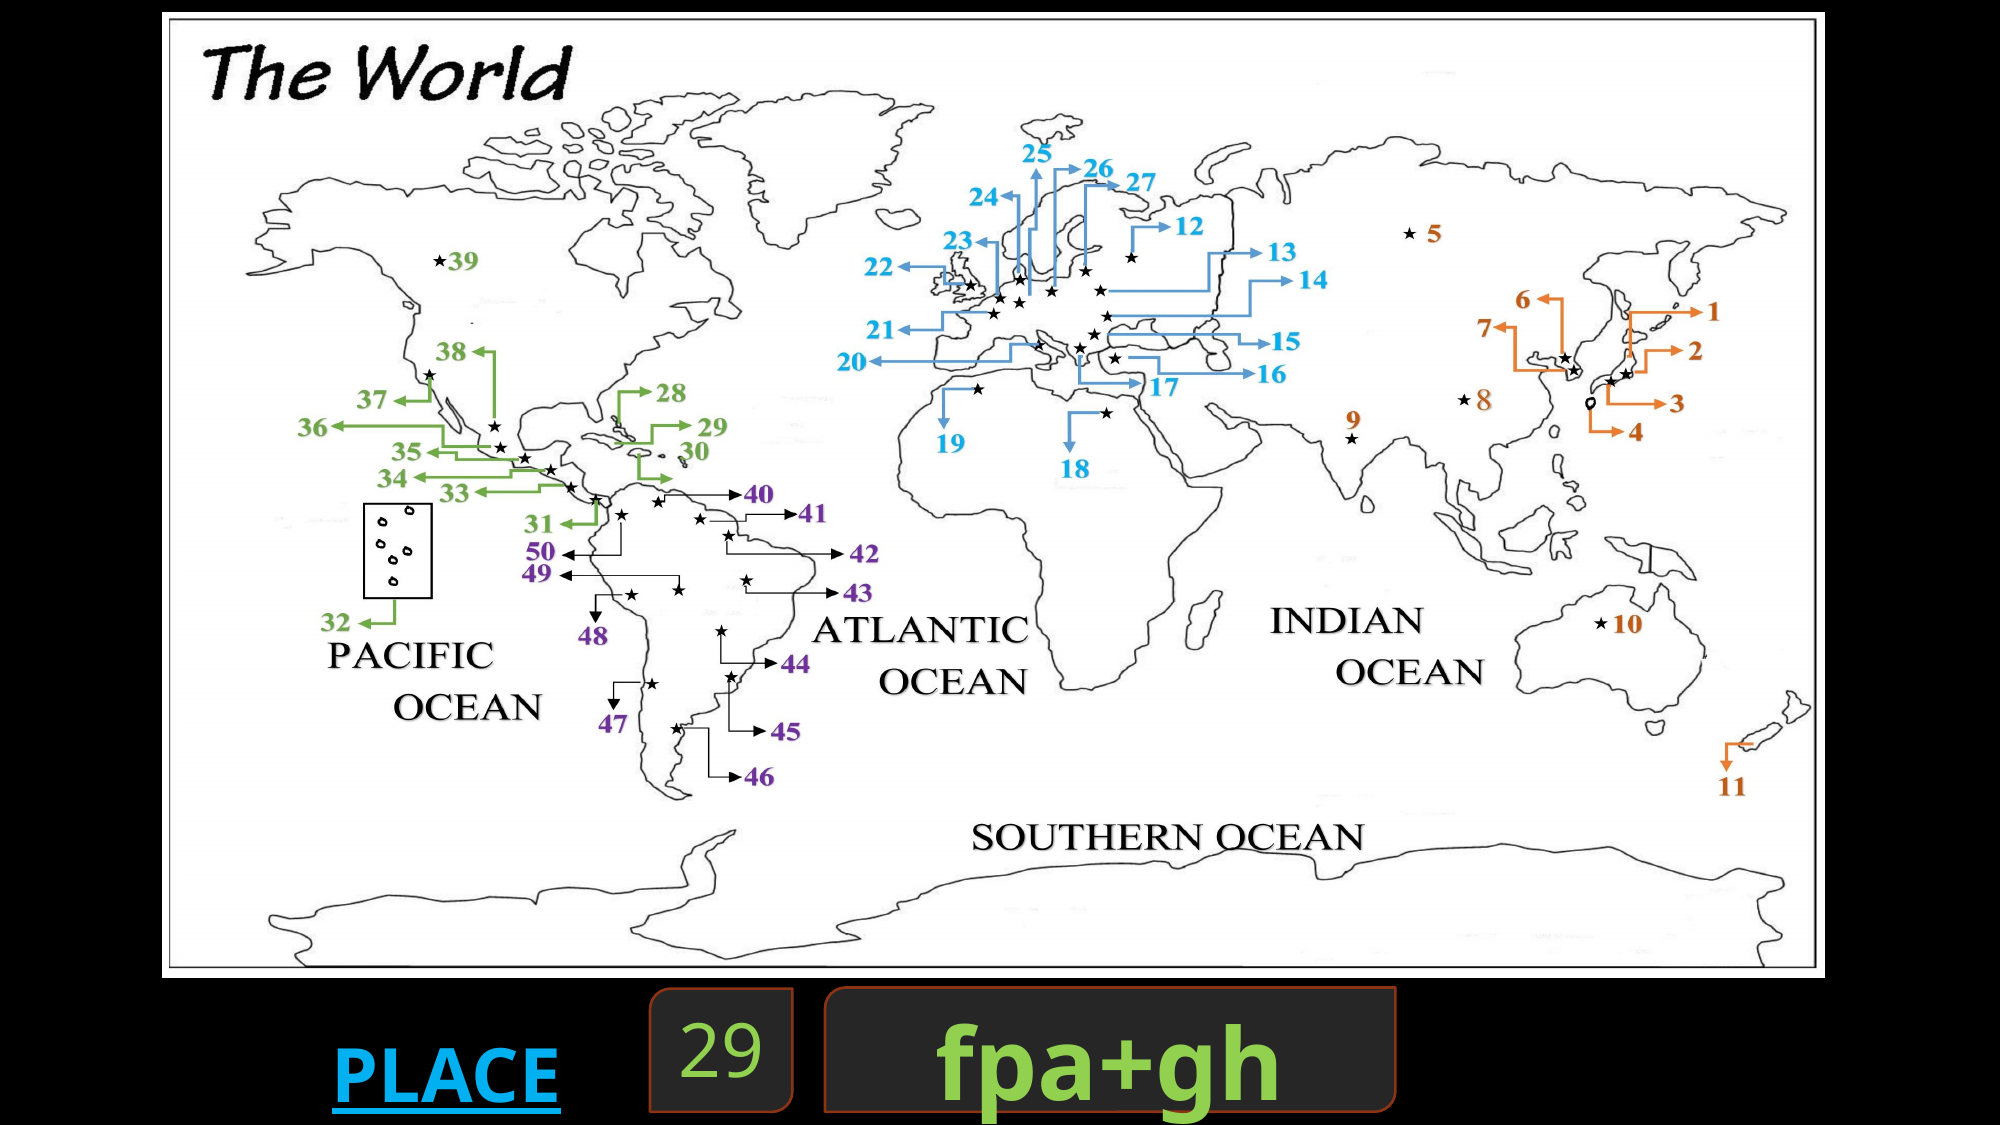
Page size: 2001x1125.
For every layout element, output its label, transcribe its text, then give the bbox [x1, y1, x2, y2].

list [162, 12, 1825, 978]
text_box PLACE [311, 1014, 629, 1114]
text_box fpa+gh [823, 991, 1397, 1114]
text_box 29 [648, 991, 794, 1114]
